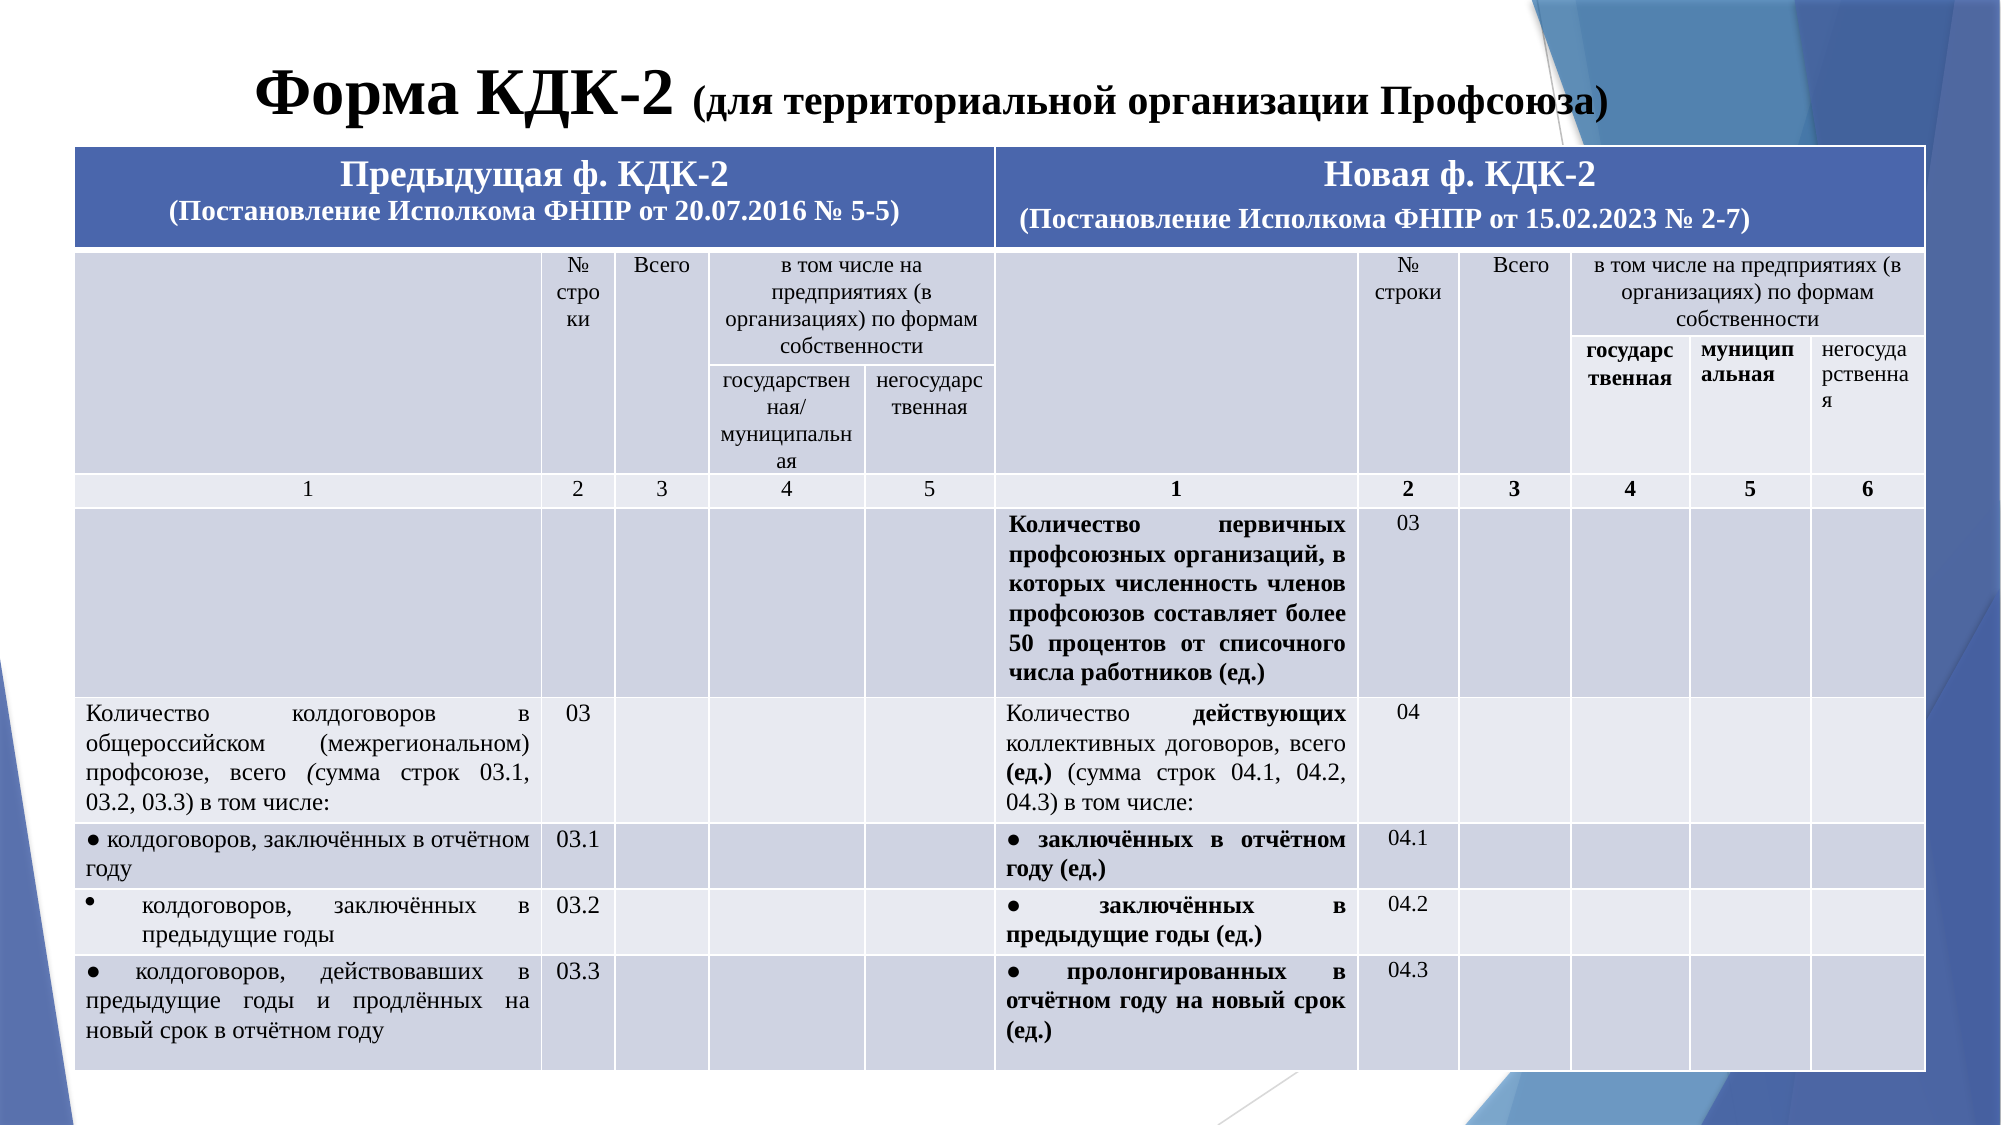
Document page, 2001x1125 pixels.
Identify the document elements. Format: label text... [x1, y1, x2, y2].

table_cell [1572, 698, 1689, 822]
table_cell негосударственная [1812, 337, 1924, 473]
table_cell [1572, 509, 1689, 697]
table_cell [1572, 956, 1689, 1070]
table_cell 03 [542, 698, 614, 822]
table_cell [1691, 698, 1810, 822]
table_cell [996, 253, 1357, 473]
table_cell [1572, 824, 1689, 888]
table_cell [1460, 824, 1570, 888]
table_cell [1460, 509, 1570, 697]
title Форма КДК-2 (для территориальной организации Профсоюза) [143, 30, 1721, 145]
table_cell ● колдоговоров, действовавших в предыдущие годы и продлённых на новый срок в отчётном году [75, 956, 541, 1070]
table_cell [616, 824, 708, 888]
table_cell государственная [1572, 337, 1689, 473]
table_cell [616, 956, 708, 1070]
table_cell [75, 253, 541, 473]
table_cell [1812, 509, 1924, 697]
table_cell [710, 698, 864, 822]
table_cell 5 [1691, 475, 1810, 507]
table_cell [866, 509, 994, 697]
table_cell [710, 824, 864, 888]
table_cell 1 [75, 475, 541, 507]
table_cell в том числе на предприятиях (в организациях) по формам собственности [1572, 253, 1924, 335]
table_cell 5 [866, 475, 994, 507]
table_cell государственная/муниципальная [710, 366, 864, 473]
table_cell [1691, 956, 1810, 1070]
table_cell Количество первичных профсоюзных организаций, в которых численность членов профсоюзов составляет более 50 процентов от списочного числа работников (ед.) [996, 509, 1357, 697]
table_cell 4 [1572, 475, 1689, 507]
table_cell ● пролонгированных в отчётном году на новый срок (ед.) [996, 956, 1357, 1070]
table_cell Количество колдоговоров в общероссийском (межрегиональном) профсоюзе, всего (сумма строк 03.1, 03.2, 03.3) в том числе: [75, 698, 541, 822]
table_cell 3 [616, 475, 708, 507]
table_cell 1 [996, 475, 1357, 507]
table_cell [1691, 890, 1810, 954]
table_cell [616, 509, 708, 697]
table_cell [866, 956, 994, 1070]
table_cell 04.1 [1359, 824, 1458, 888]
table_cell [710, 509, 864, 697]
table_cell 6 [1812, 475, 1924, 507]
table_cell ● заключённых в предыдущие годы (ед.) [996, 890, 1357, 954]
table_cell [1691, 824, 1810, 888]
table_cell 03.3 [542, 956, 614, 1070]
table_cell [1460, 956, 1570, 1070]
table_cell [1812, 698, 1924, 822]
table_cell 04.2 [1359, 890, 1458, 954]
table_cell [866, 698, 994, 822]
table_cell колдоговоров, заключённых в предыдущие годы [75, 890, 541, 954]
table_cell негосударственная [866, 366, 994, 473]
table_cell муниципальная [1691, 337, 1810, 473]
table_header Предыдущая ф. КДК-2 (Постановление Исполкома ФНПР от 20.07.2016 № 5-5) [75, 147, 994, 247]
table_cell в том числе на предприятиях (в организациях) по формам собственности [710, 253, 994, 364]
table_cell 04 [1359, 698, 1458, 822]
table_cell [710, 890, 864, 954]
table_cell Количество действующих коллективных договоров, всего (ед.) (сумма строк 04.1, 04.2, 04.3) в том числе: [996, 698, 1357, 822]
table_cell [1460, 890, 1570, 954]
table_cell [866, 824, 994, 888]
table_cell [1691, 509, 1810, 697]
table_cell 03 [1359, 509, 1458, 697]
table_cell [1460, 698, 1570, 822]
table_cell [75, 509, 541, 697]
table_cell № строки [1359, 253, 1458, 473]
table_header Новая ф. КДК-2 (Постановление Исполкома ФНПР от 15.02.2023 № 2-7) [996, 147, 1924, 247]
table_cell [866, 890, 994, 954]
table_cell [616, 698, 708, 822]
table_cell Всего [616, 253, 708, 473]
table_cell ● заключённых в отчётном году (ед.) [996, 824, 1357, 888]
table_cell Всего [1460, 253, 1570, 473]
table_cell [1812, 890, 1924, 954]
table_cell 4 [710, 475, 864, 507]
table_cell 3 [1460, 475, 1570, 507]
table_cell 2 [1359, 475, 1458, 507]
table_cell 04.3 [1359, 956, 1458, 1070]
table_cell 03.2 [542, 890, 614, 954]
table_cell [1812, 956, 1924, 1070]
table_cell [710, 956, 864, 1070]
table_cell [542, 509, 614, 697]
table_cell 03.1 [542, 824, 614, 888]
table_cell № строки [542, 253, 614, 473]
table_cell 2 [542, 475, 614, 507]
table_cell [1572, 890, 1689, 954]
table_cell [1812, 824, 1924, 888]
table_cell [616, 890, 708, 954]
table_cell ● колдоговоров, заключённых в отчётном году [75, 824, 541, 888]
